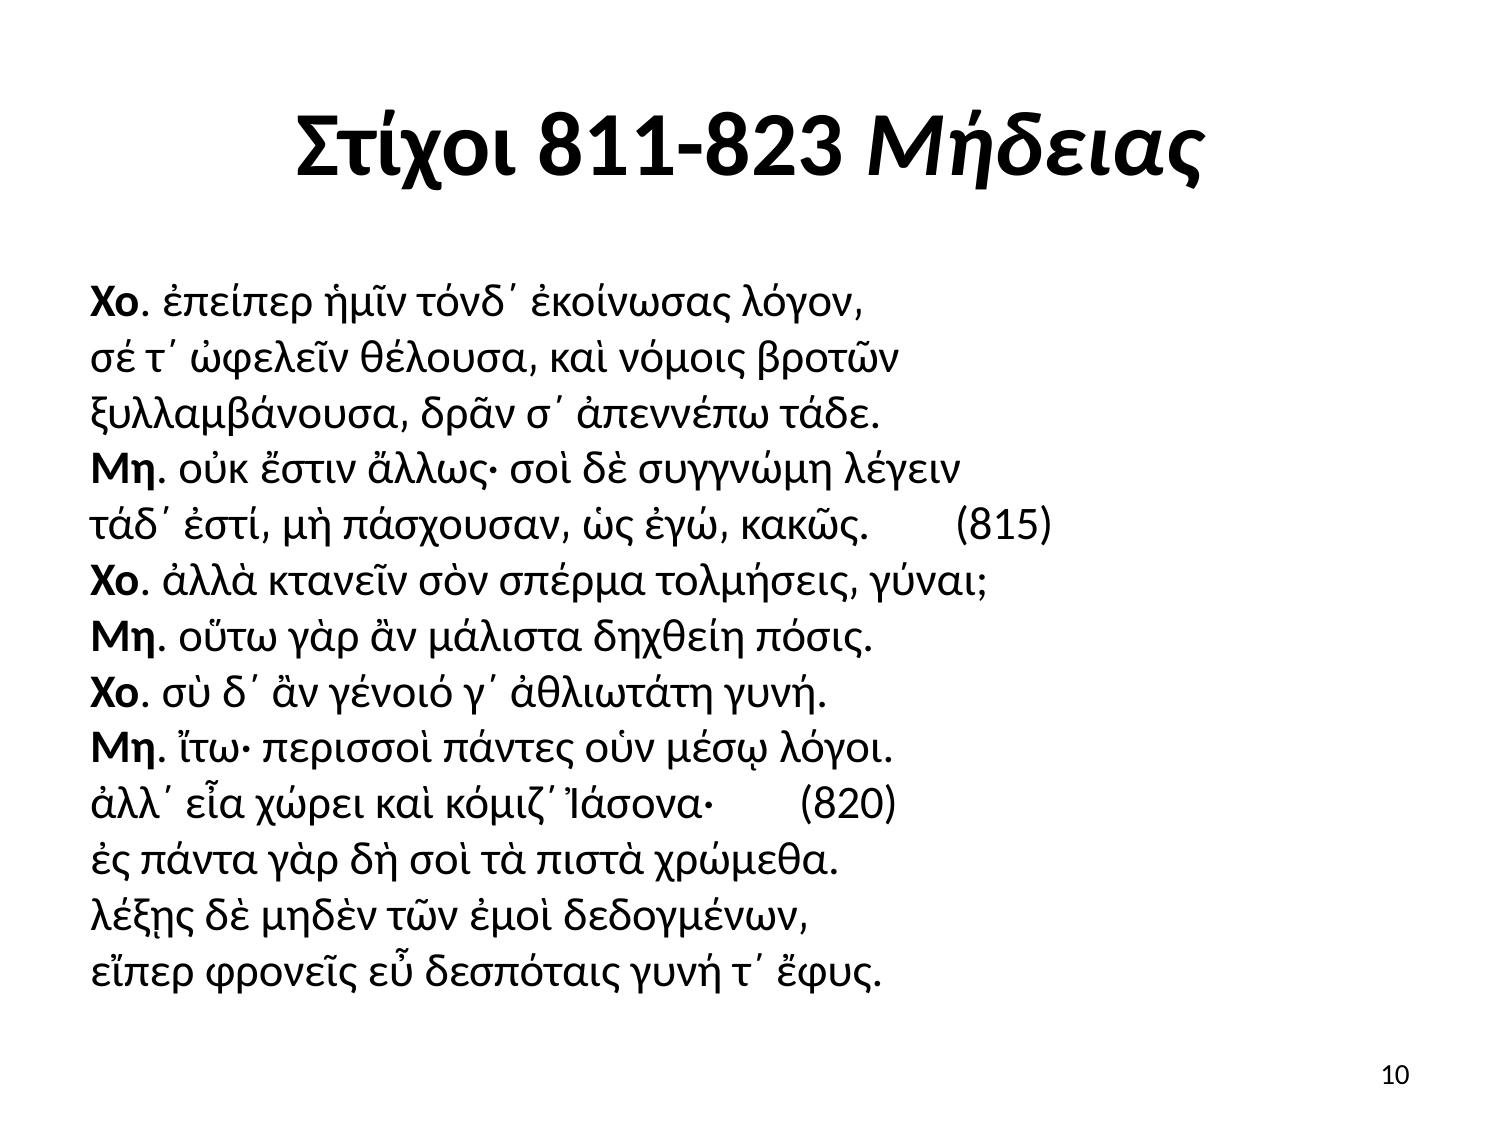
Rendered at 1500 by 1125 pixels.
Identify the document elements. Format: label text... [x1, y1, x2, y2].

slide_number 10 [1074, 1042, 1425, 1103]
title Στίχοι 811-823 Μήδειας [75, 45, 1425, 233]
list Χο. ἐπείπερ ἡμῖν τόνδ΄ ἐκοίνωσας λόγον͵ σέ τ΄ ὠφελεῖν θέλουσα͵ καὶ νόμοις βροτῶν ξυλλαμβάνουσα͵ δρᾶν σ΄ ἀπεννέπω τάδε. Μη. οὐκ ἔστιν ἄλλως· σοὶ δὲ συγγνώμη λέγειν τάδ΄ ἐστί͵ μὴ πάσχουσαν͵ ὡς ἐγώ͵ κακῶς. (815) Χο. ἀλλὰ κτανεῖν σὸν σπέρμα τολμήσεις͵ γύναι; Μη. οὕτω γὰρ ἂν μάλιστα δηχθείη πόσις. Χο. σὺ δ΄ ἂν γένοιό γ΄ ἀθλιωτάτη γυνή. Μη. ἴτω· περισσοὶ πάντες οὑν μέσῳ λόγοι. ἀλλ΄ εἶα χώρει καὶ κόμιζ΄ Ἰάσονα· (820) ἐς πάντα γὰρ δὴ σοὶ τὰ πιστὰ χρώμεθα. λέξῃς δὲ μηδὲν τῶν ἐμοὶ δεδογμένων͵ εἴπερ φρονεῖς εὖ δεσπόταις γυνή τ΄ ἔφυς. [75, 262, 1425, 1005]
